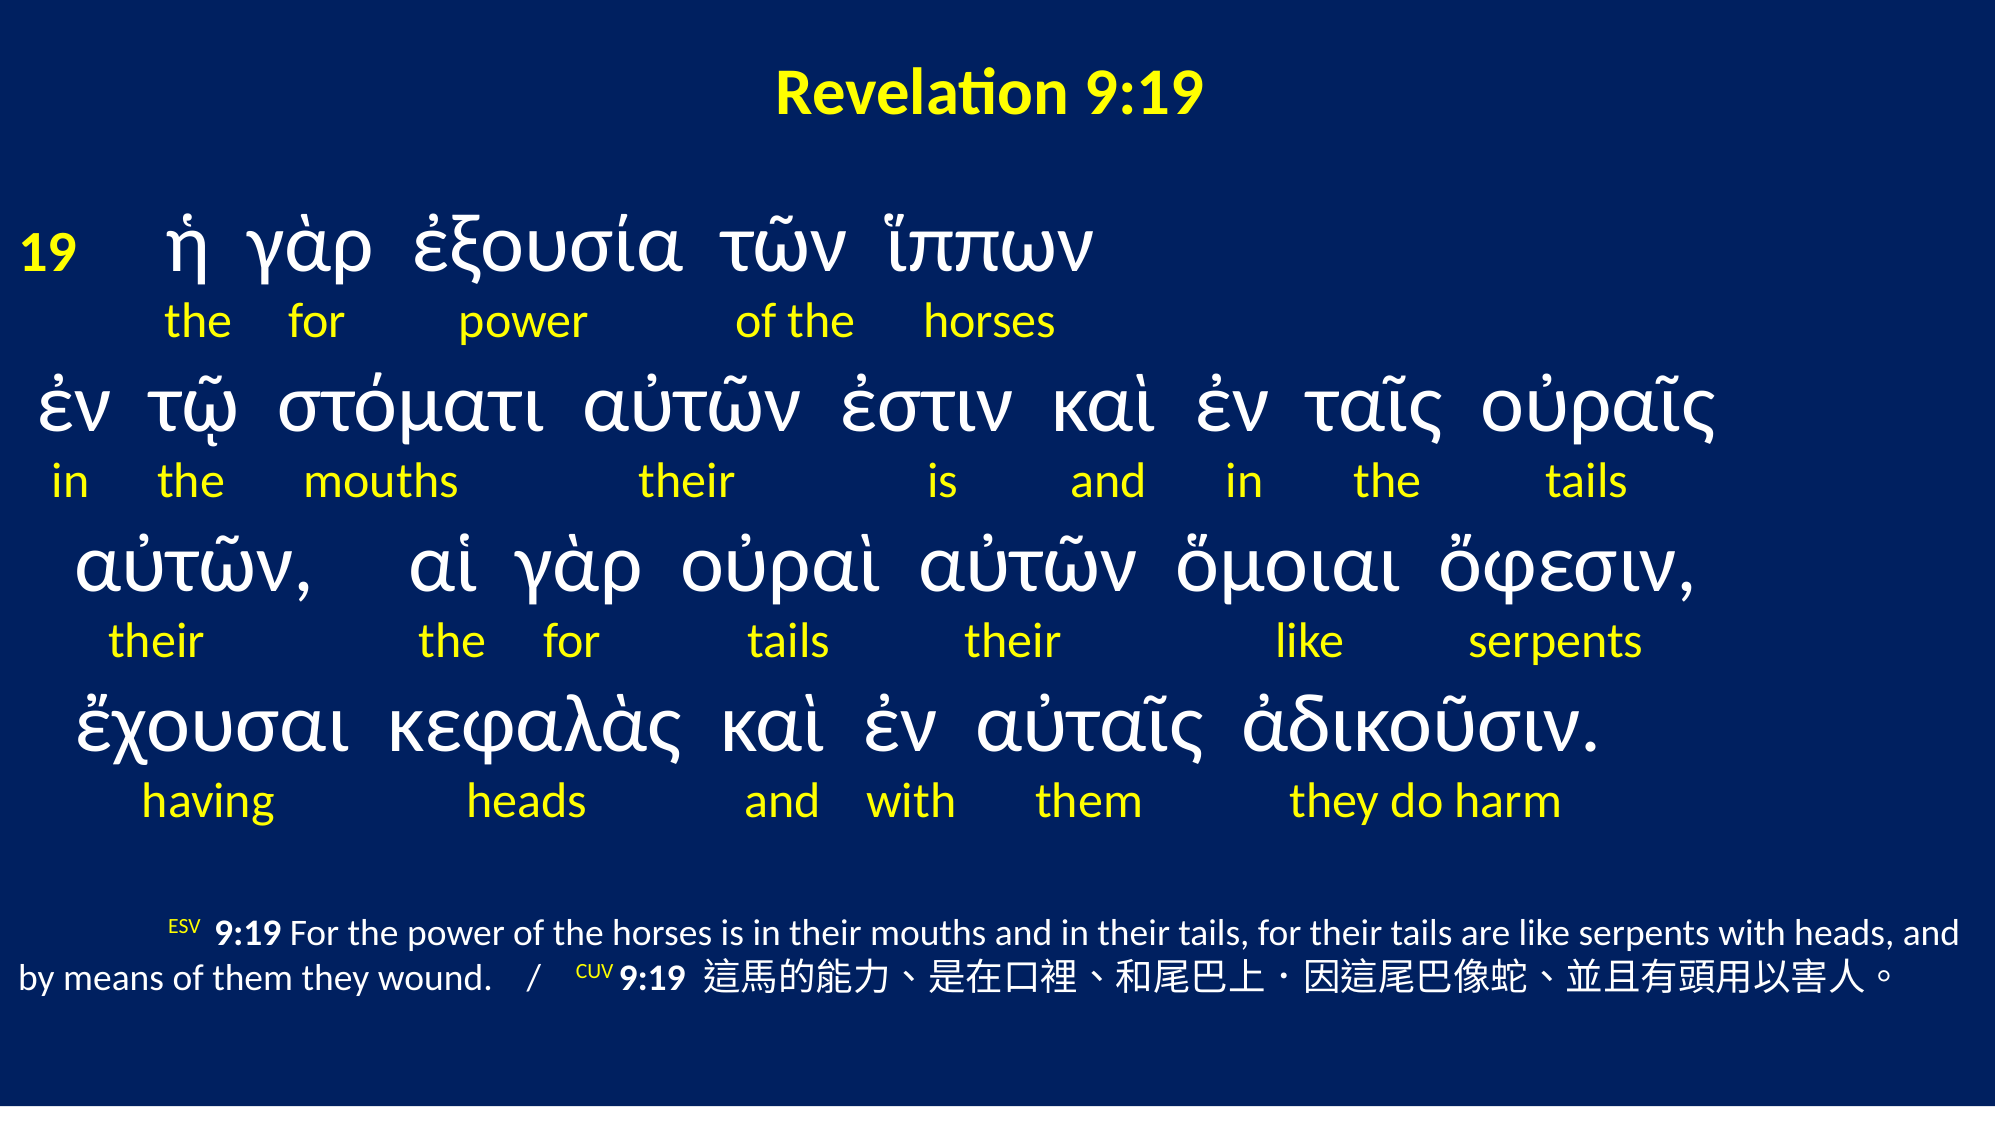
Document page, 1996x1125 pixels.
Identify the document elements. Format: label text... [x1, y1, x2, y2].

text_box Revelation 9:19 19 ἡ γὰρ ἐξουσία τῶν ἵππων the for power of the horses ἐν τῷ στόματι αὐτῶν ἐστιν καὶ ἐν ταῖς οὐραῖς in the mouths their is and in the tails αὐτῶν, αἱ γὰρ οὐραὶ αὐτῶν ὅμοιαι ὄφεσιν, their the for tails their like serpents ἔχουσαι κεφαλὰς καὶ ἐν αὐταῖς ἀδικοῦσιν. having heads and with them they do harm ESV 9:19 For the power of the horses is in their mouths and in their tails, for their tails are like serpents with heads, and by means of them they wound. / CUV 9:19 這馬的能力、是在口裡、和尾巴上．因這尾巴像蛇、並且有頭用以害人。 [0, 0, 1995, 1107]
